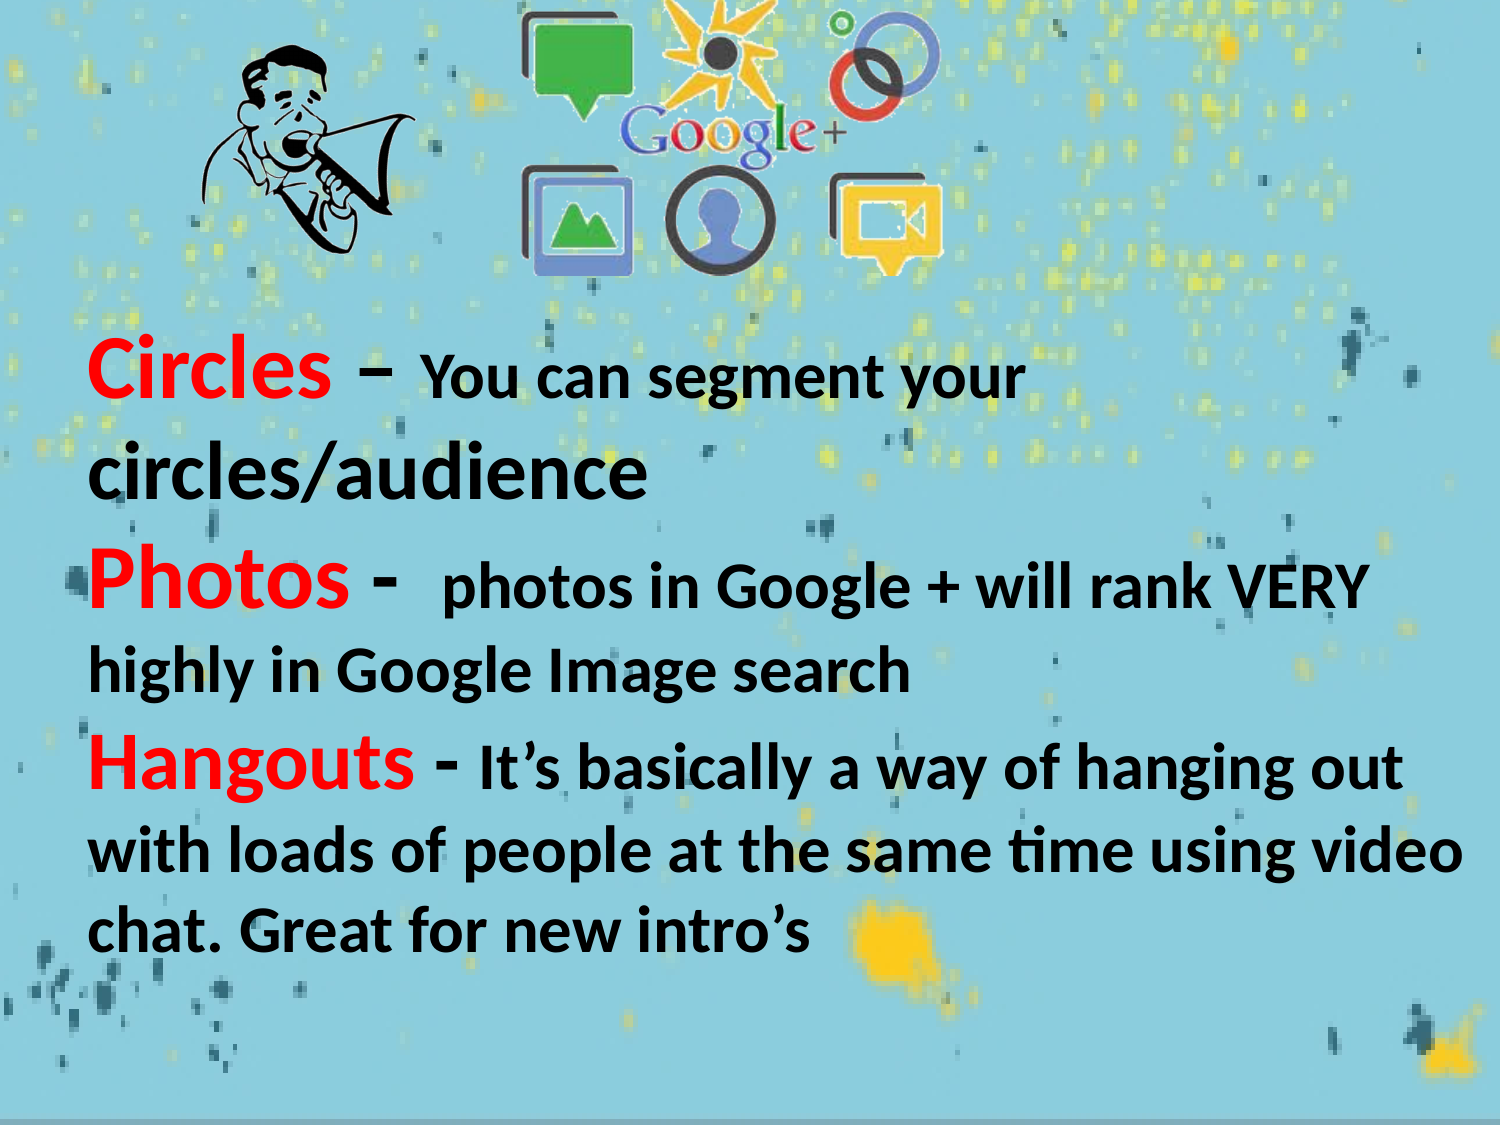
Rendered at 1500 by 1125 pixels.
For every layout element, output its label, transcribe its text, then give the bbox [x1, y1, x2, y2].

picture [0, 0, 1500, 1125]
text_box Circles – You can segment your circles/audience Photos - photos in Google + will rank VERY highly in Google Image search Hangouts - It’s basically a way of hanging out with loads of people at the same time using video chat. Great for new intro’s [72, 299, 1485, 974]
